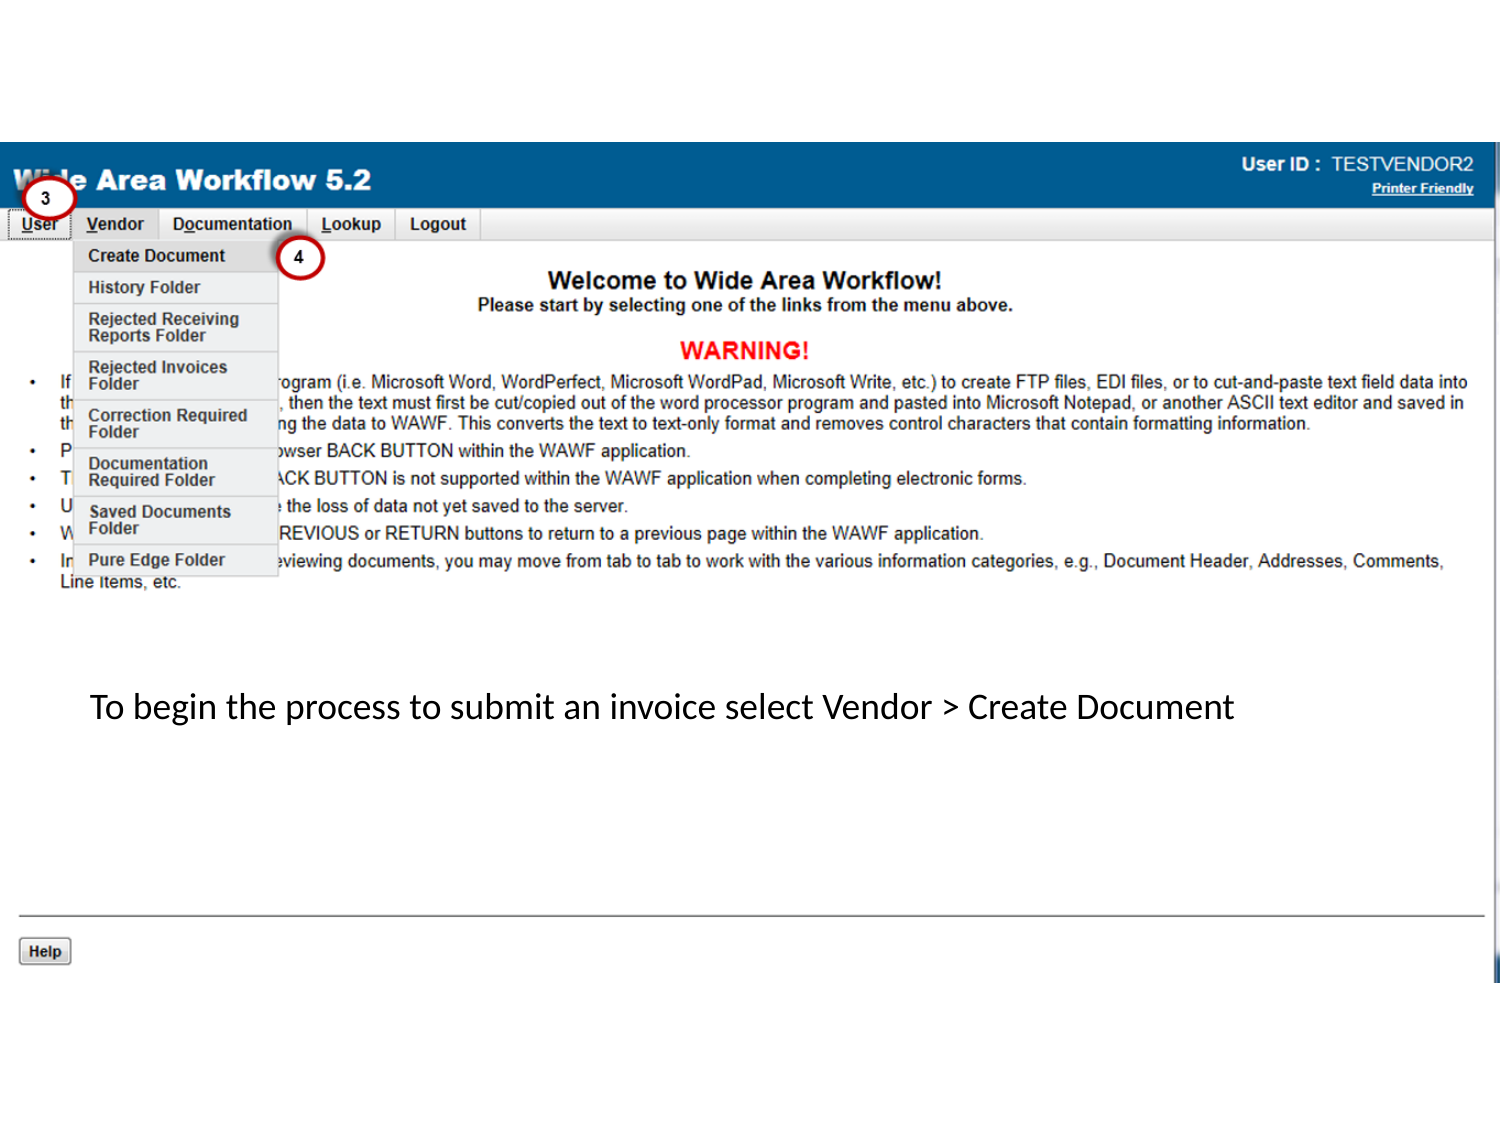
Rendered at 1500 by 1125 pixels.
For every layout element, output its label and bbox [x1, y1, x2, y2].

picture [0, 142, 1500, 983]
